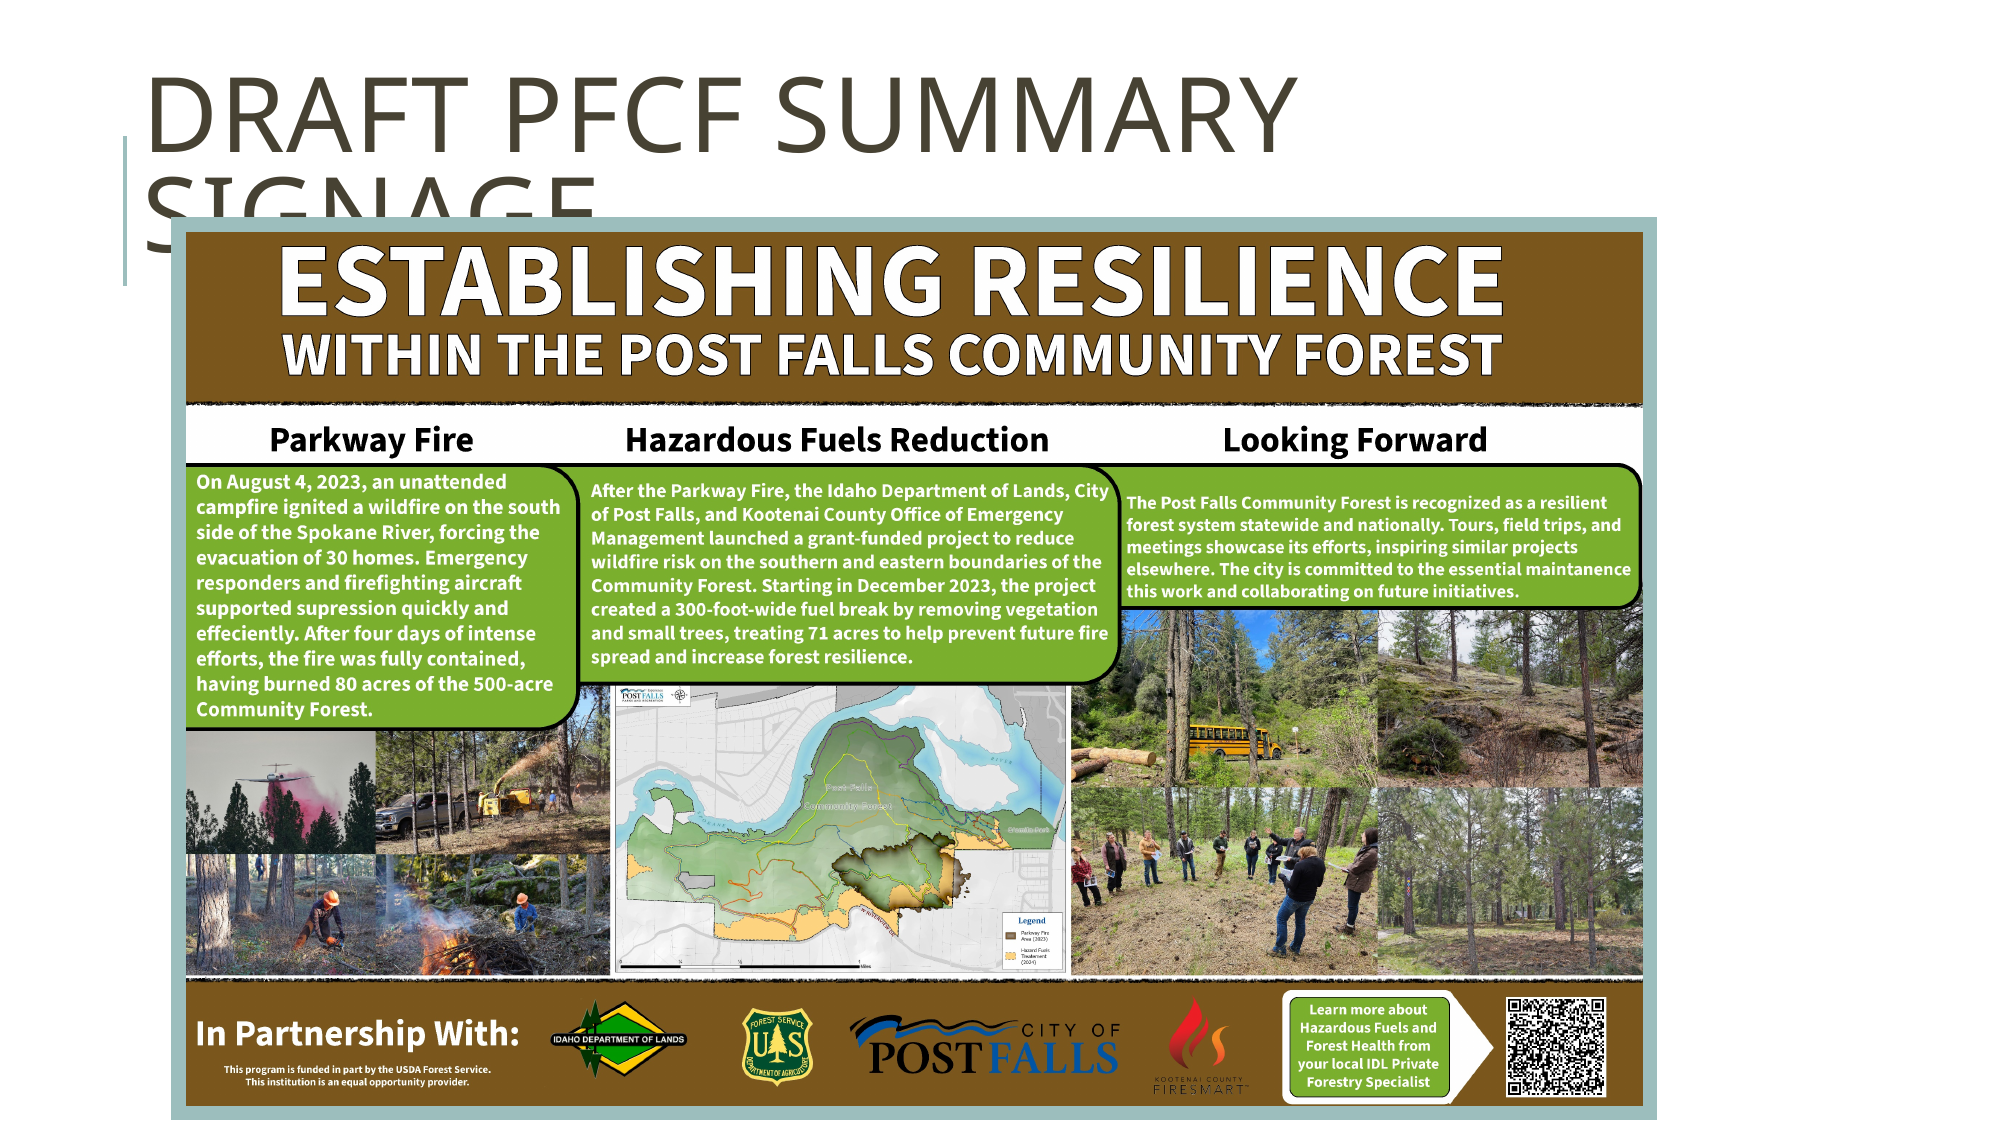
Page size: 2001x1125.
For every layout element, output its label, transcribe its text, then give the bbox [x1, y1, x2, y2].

picture [185, 231, 1644, 1107]
title Draft PFCF Summary Signage [127, 49, 1722, 296]
